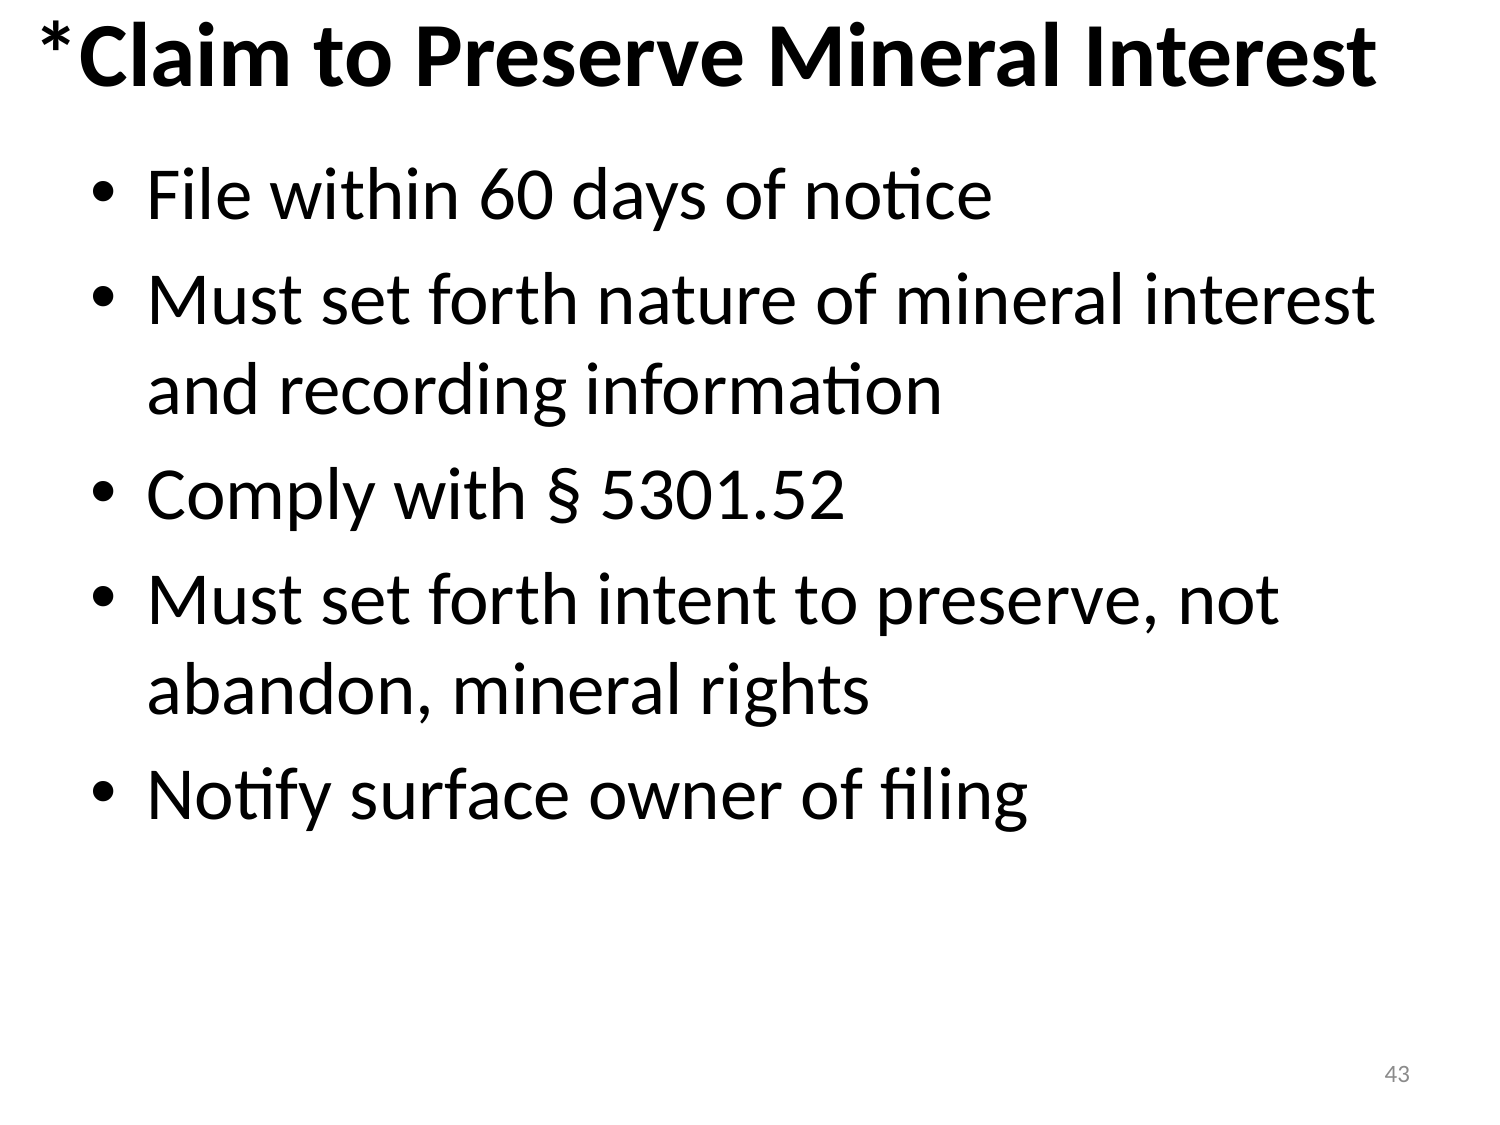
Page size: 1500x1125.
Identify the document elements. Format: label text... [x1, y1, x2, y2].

text_box *Claim to Preserve Mineral Interest [0, 0, 1500, 100]
list File within 60 days of notice Must set forth nature of mineral interest and recording information Comply with § 5301.52 Must set forth intent to preserve, not abandon, mineral rights Notify surface owner of filing [75, 137, 1425, 880]
slide_number 43 [1074, 1042, 1425, 1103]
